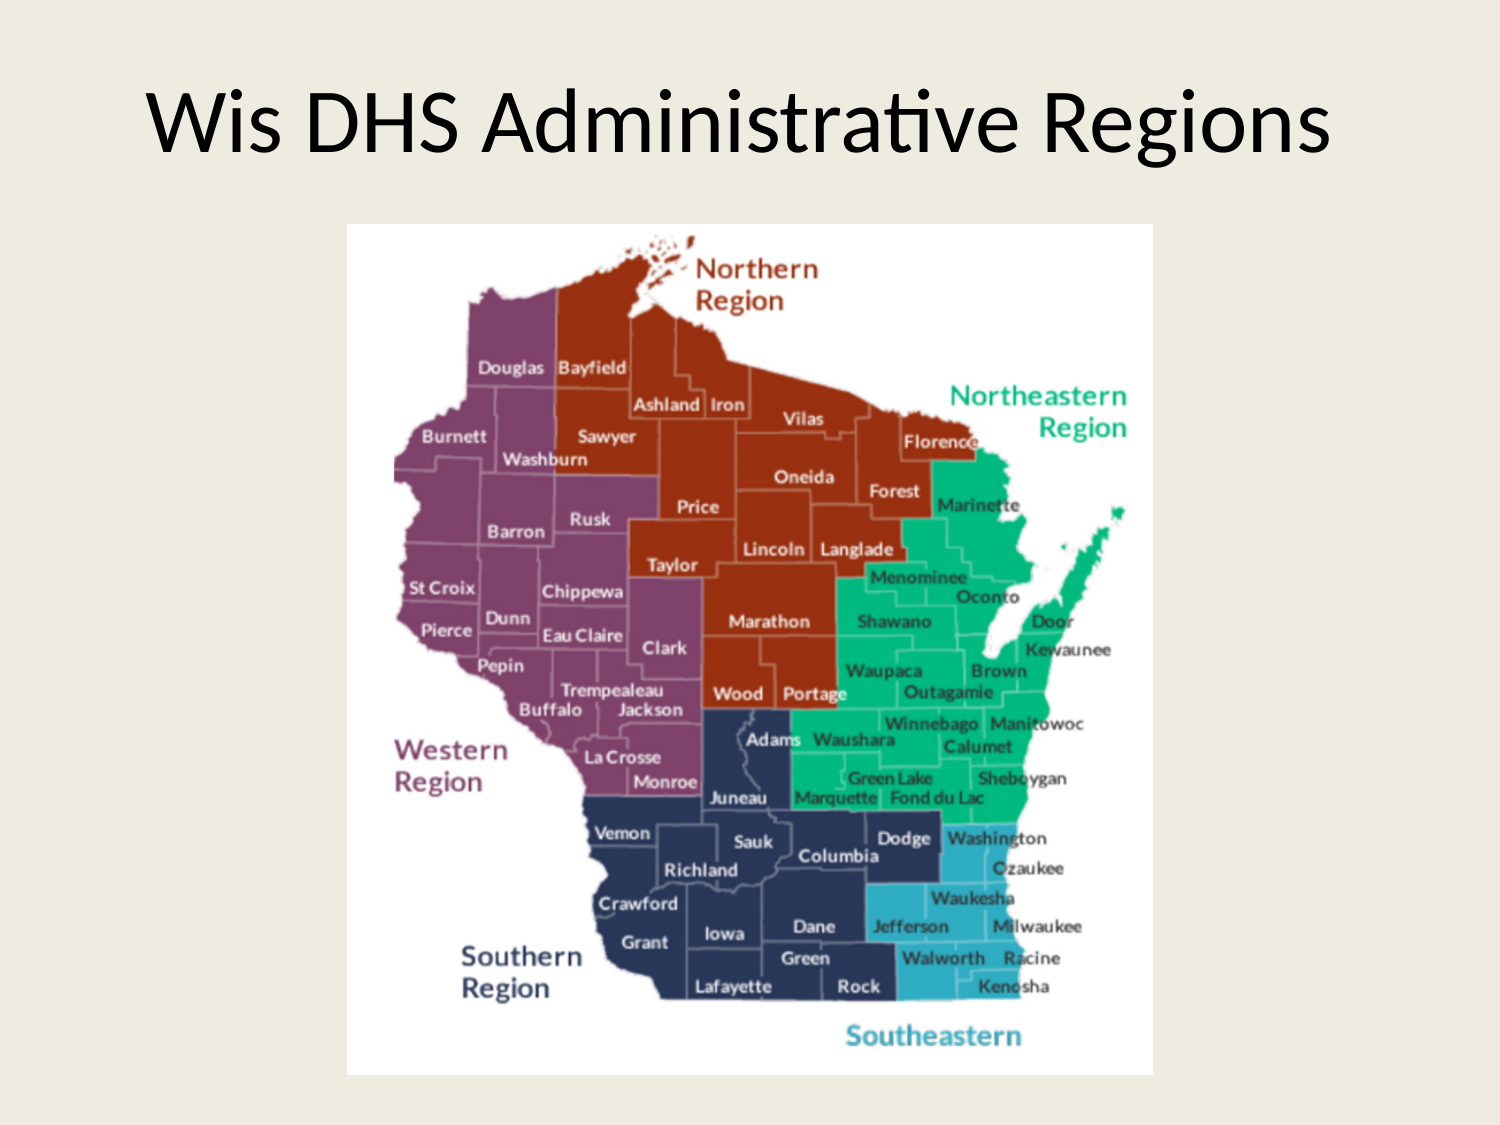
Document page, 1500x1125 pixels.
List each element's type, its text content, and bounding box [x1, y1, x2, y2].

title Wis DHS Administrative Regions [75, 45, 1425, 188]
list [347, 224, 1153, 1076]
